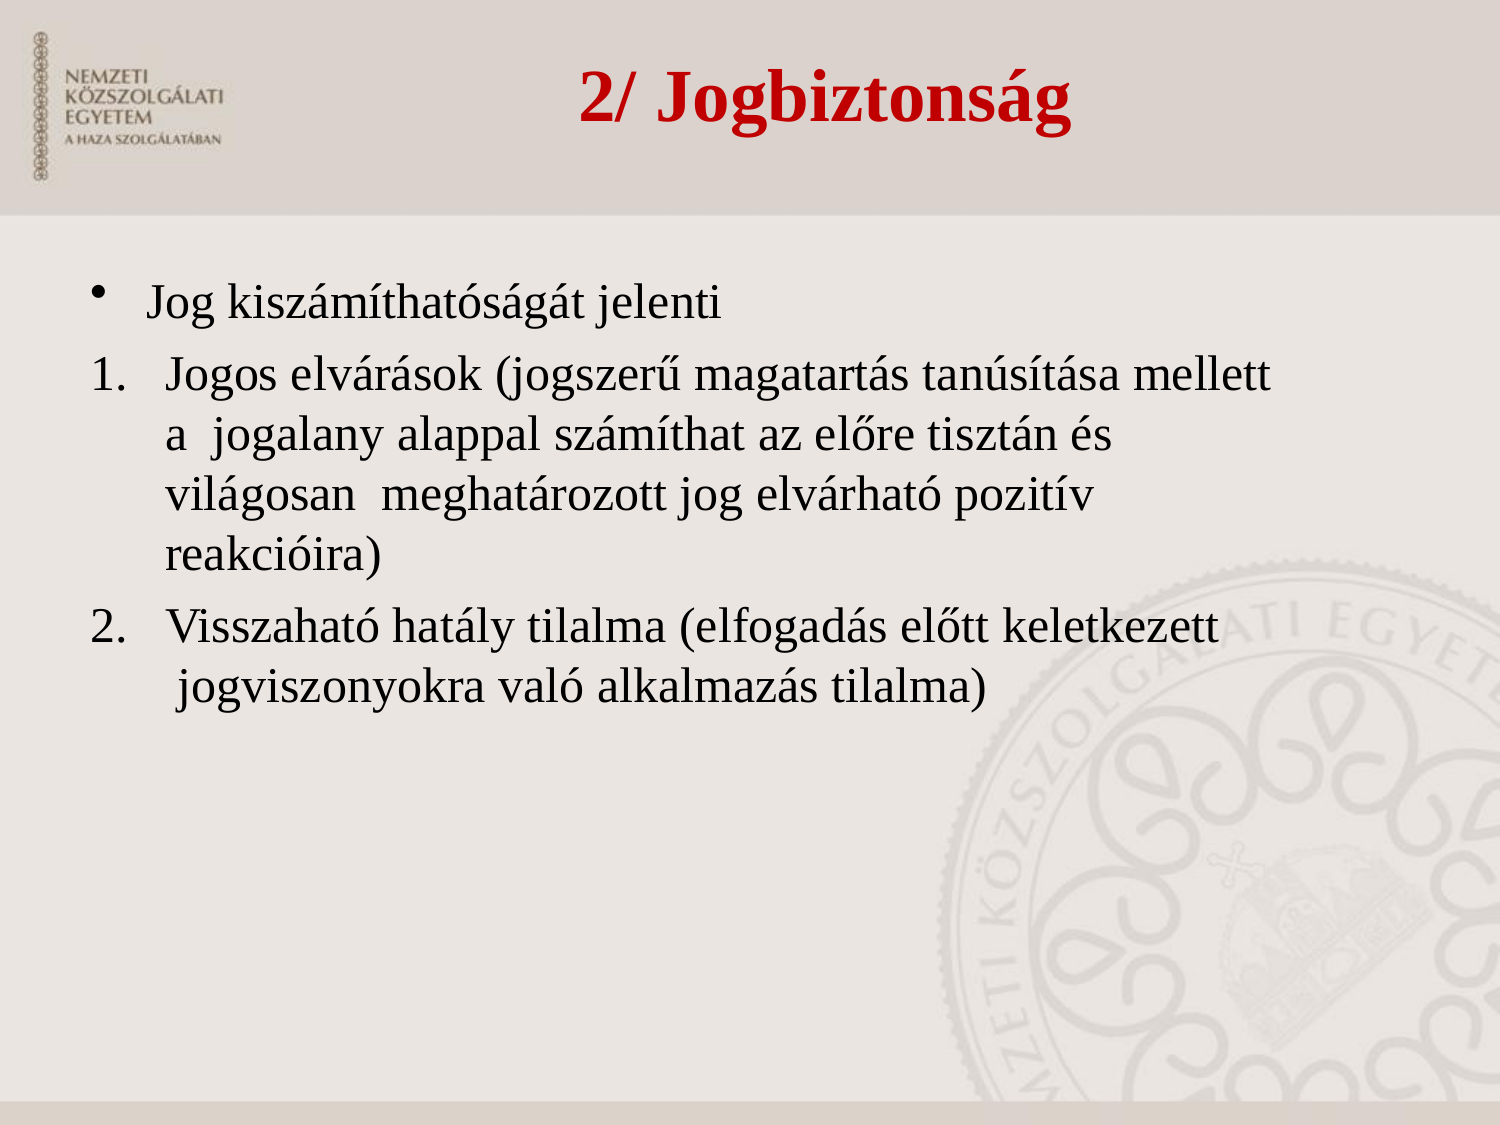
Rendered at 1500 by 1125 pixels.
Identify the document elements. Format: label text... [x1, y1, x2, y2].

text_box Jog kiszámíthatóságát jelenti Jogos elvárások (jogszerű magatartás tanúsítása mellett a jogalany alappal számíthat az előre tisztán és világosan meghatározott jog elvárható pozitív reakcióira) Visszaható hatály tilalma (elfogadás előtt keletkezett jogviszonyokra való alkalmazás tilalma) [87, 254, 1307, 713]
title 2/ Jogbiztonság [576, 44, 1074, 235]
picture [0, 0, 1500, 1125]
